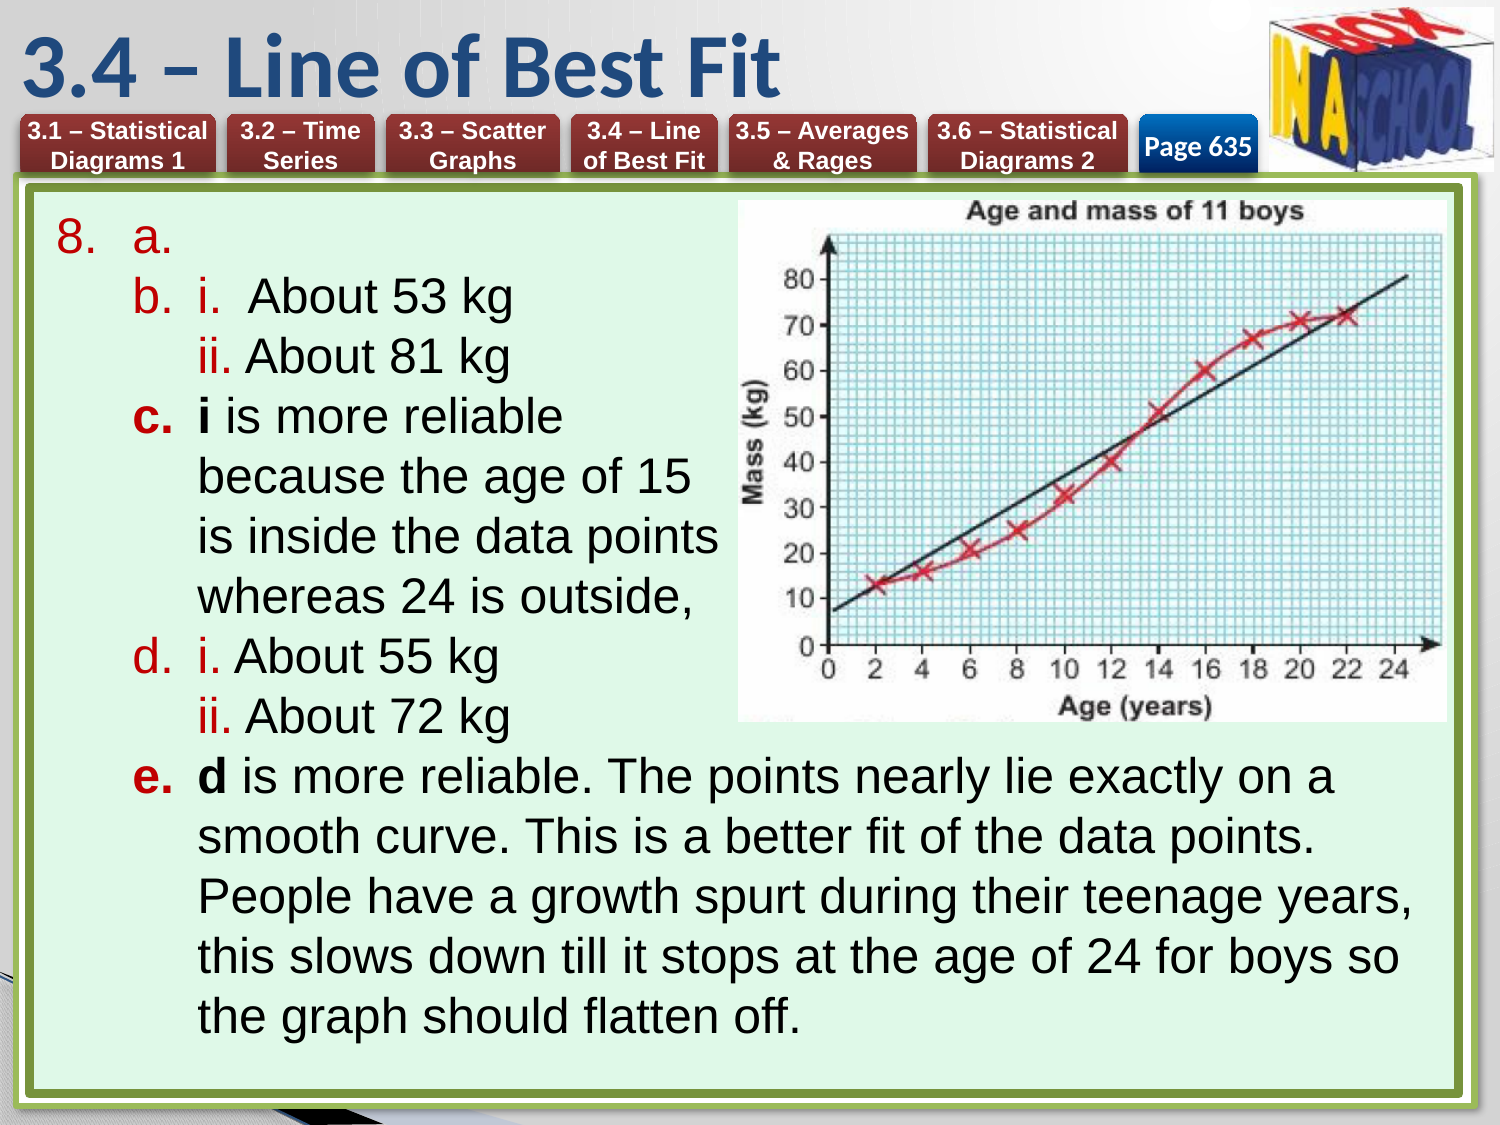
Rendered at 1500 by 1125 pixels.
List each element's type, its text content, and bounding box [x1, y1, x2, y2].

picture [1269, 7, 1495, 172]
title 3.4 – Line of Best Fit [5, 7, 1270, 114]
picture [737, 199, 1448, 722]
picture [281, 1114, 303, 1125]
text_box a. i. About 53 kg ii. About 81 kg i is more reliable because the age of 15 is inside the data points whereas 24 is outside, i. About 55 kg ii. About 72 kg d is more reliable. The points nearly lie exactly on a smooth curve. This is a better fit of the data points. People have a growth spurt during their teenage years, this slows down till it stops at the age of 24 for boys so the graph should flatten off. [41, 196, 1436, 1051]
text_box Page 635 [1139, 114, 1258, 173]
